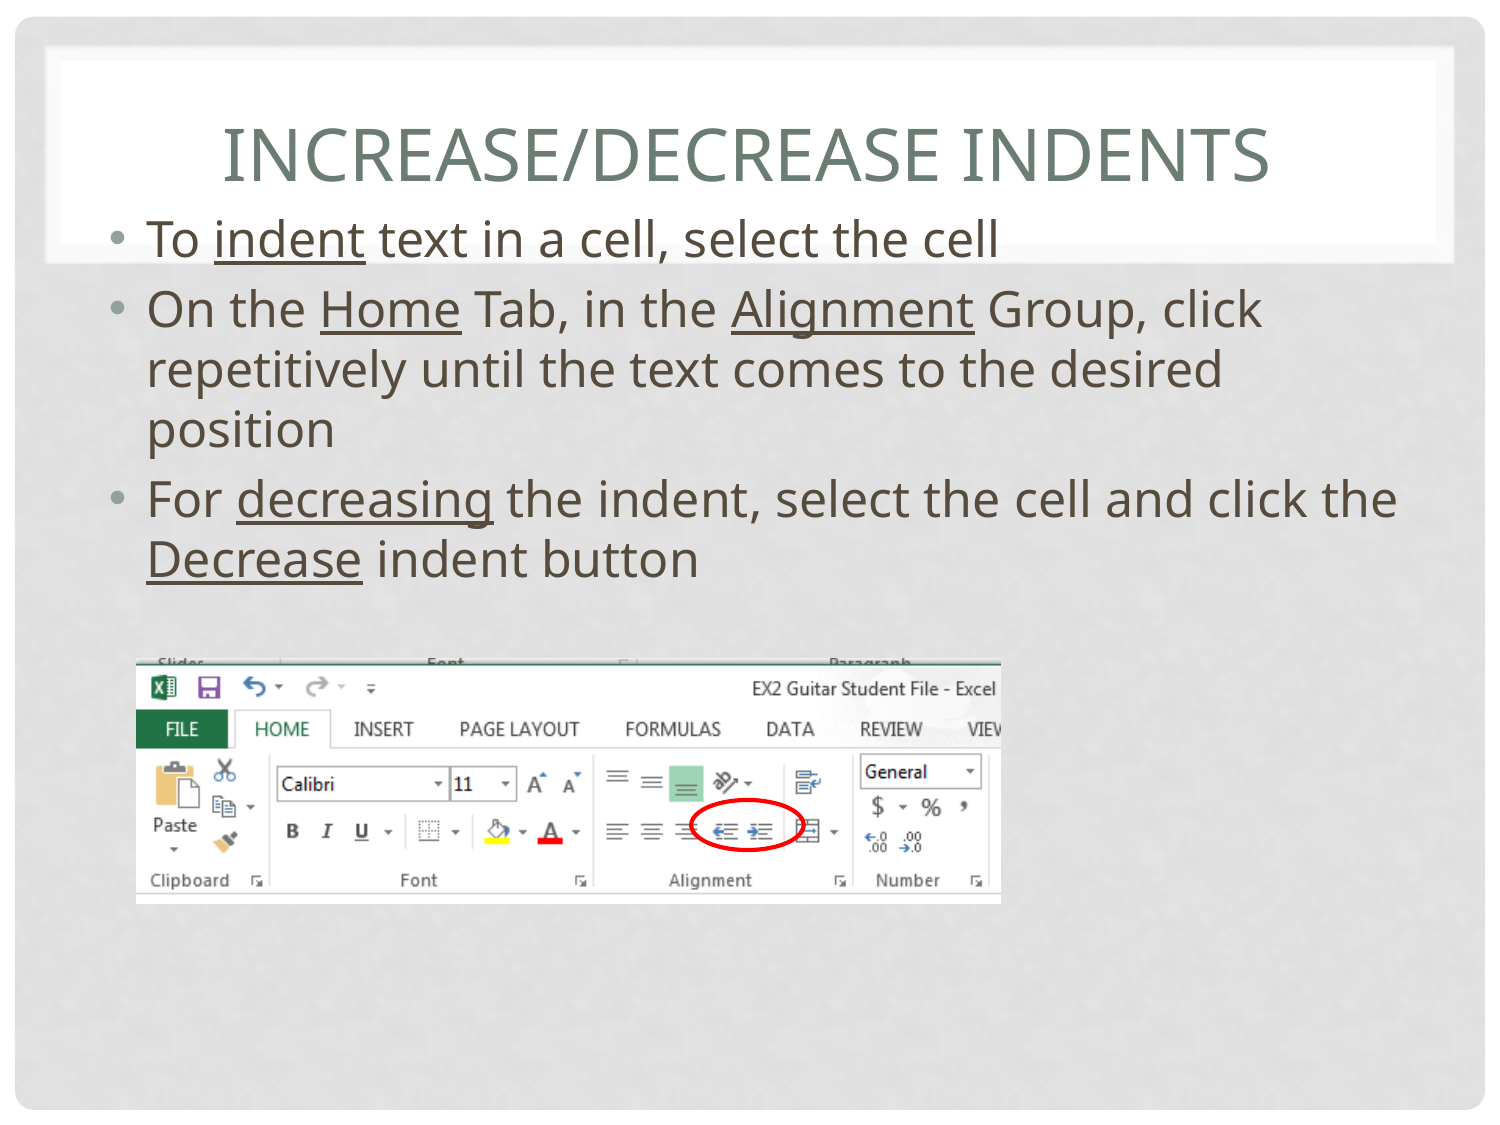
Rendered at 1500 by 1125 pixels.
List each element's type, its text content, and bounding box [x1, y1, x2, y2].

picture [136, 657, 1001, 904]
list To indent text in a cell, select the cell On the Home Tab, in the Alignment Group, click repetitively until the text comes to the desired position For decreasing the indent, select the cell and click the Decrease indent button [75, 200, 1425, 1005]
title Increase/Decrease Indents [69, 66, 1425, 238]
